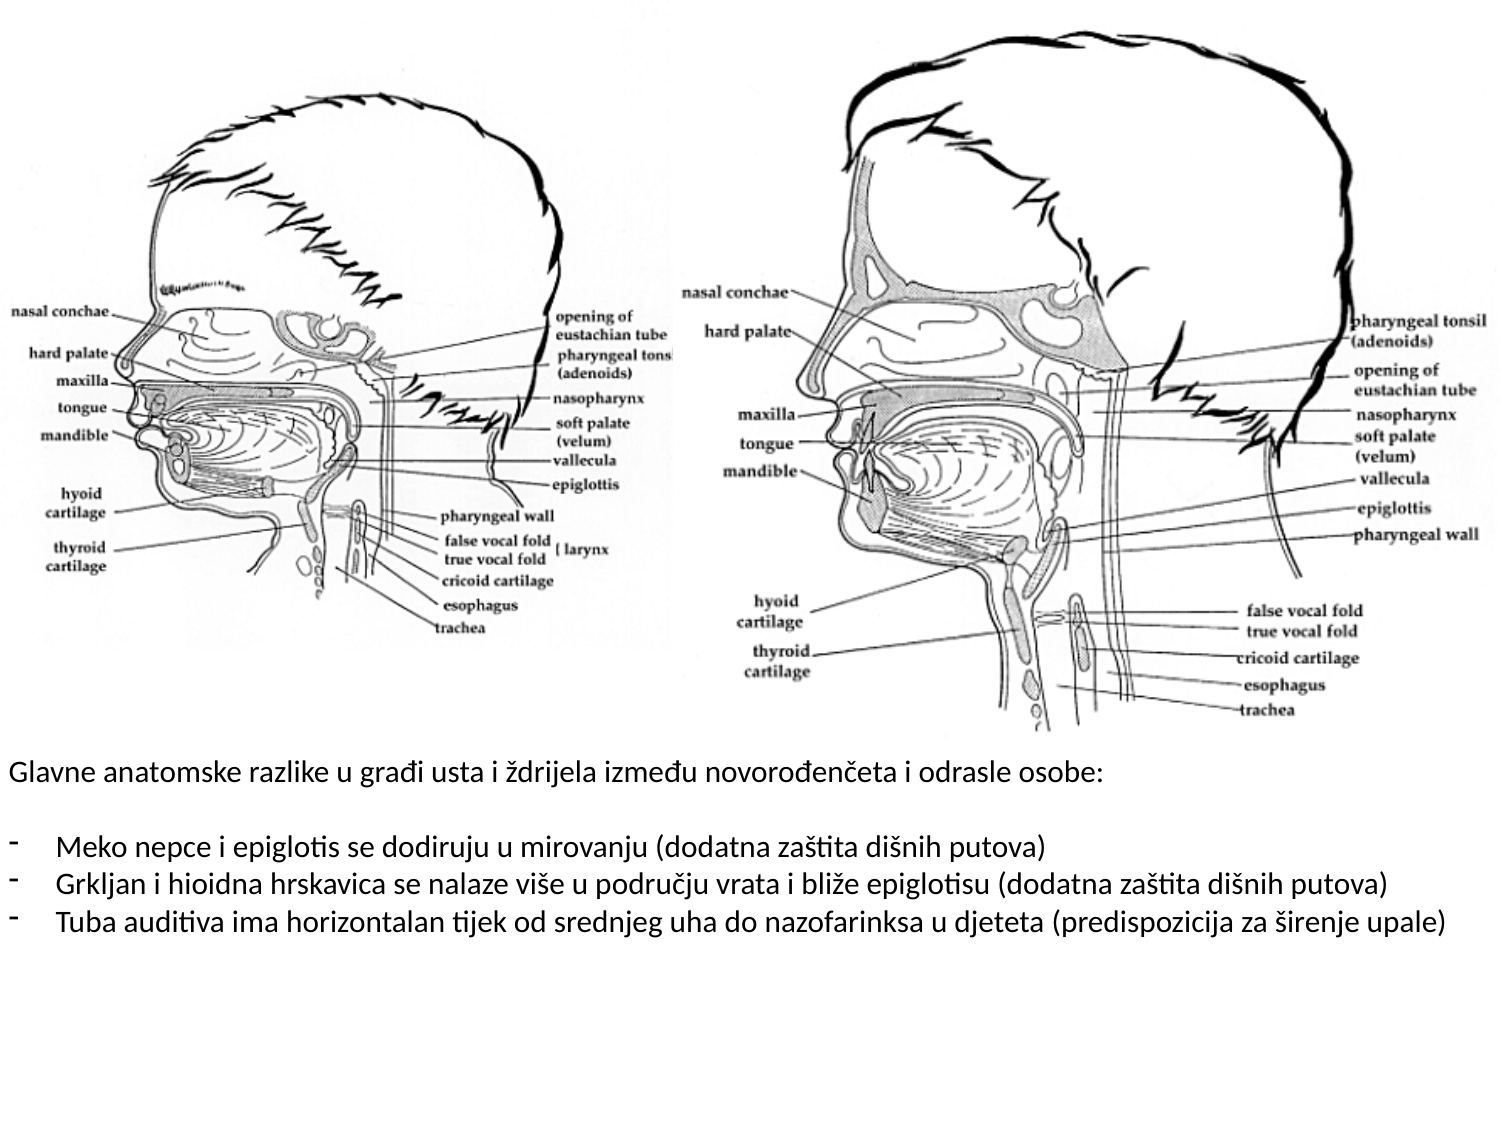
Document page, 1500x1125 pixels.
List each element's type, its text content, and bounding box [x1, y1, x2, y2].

text_box Glavne anatomske razlike u građi usta i ždrijela između novorođenčeta i odrasle osobe: Meko nepce i epiglotis se dodiruju u mirovanju (dodatna zaštita dišnih putova) Grkljan i hioidna hrskavica se nalaze više u području vrata i bliže epiglotisu (dodatna zaštita dišnih putova) Tuba auditiva ima horizontalan tijek od srednjeg uha do nazofarinksa u djeteta (predispozicija za širenje upale) [0, 743, 1494, 946]
picture [0, 0, 1500, 745]
